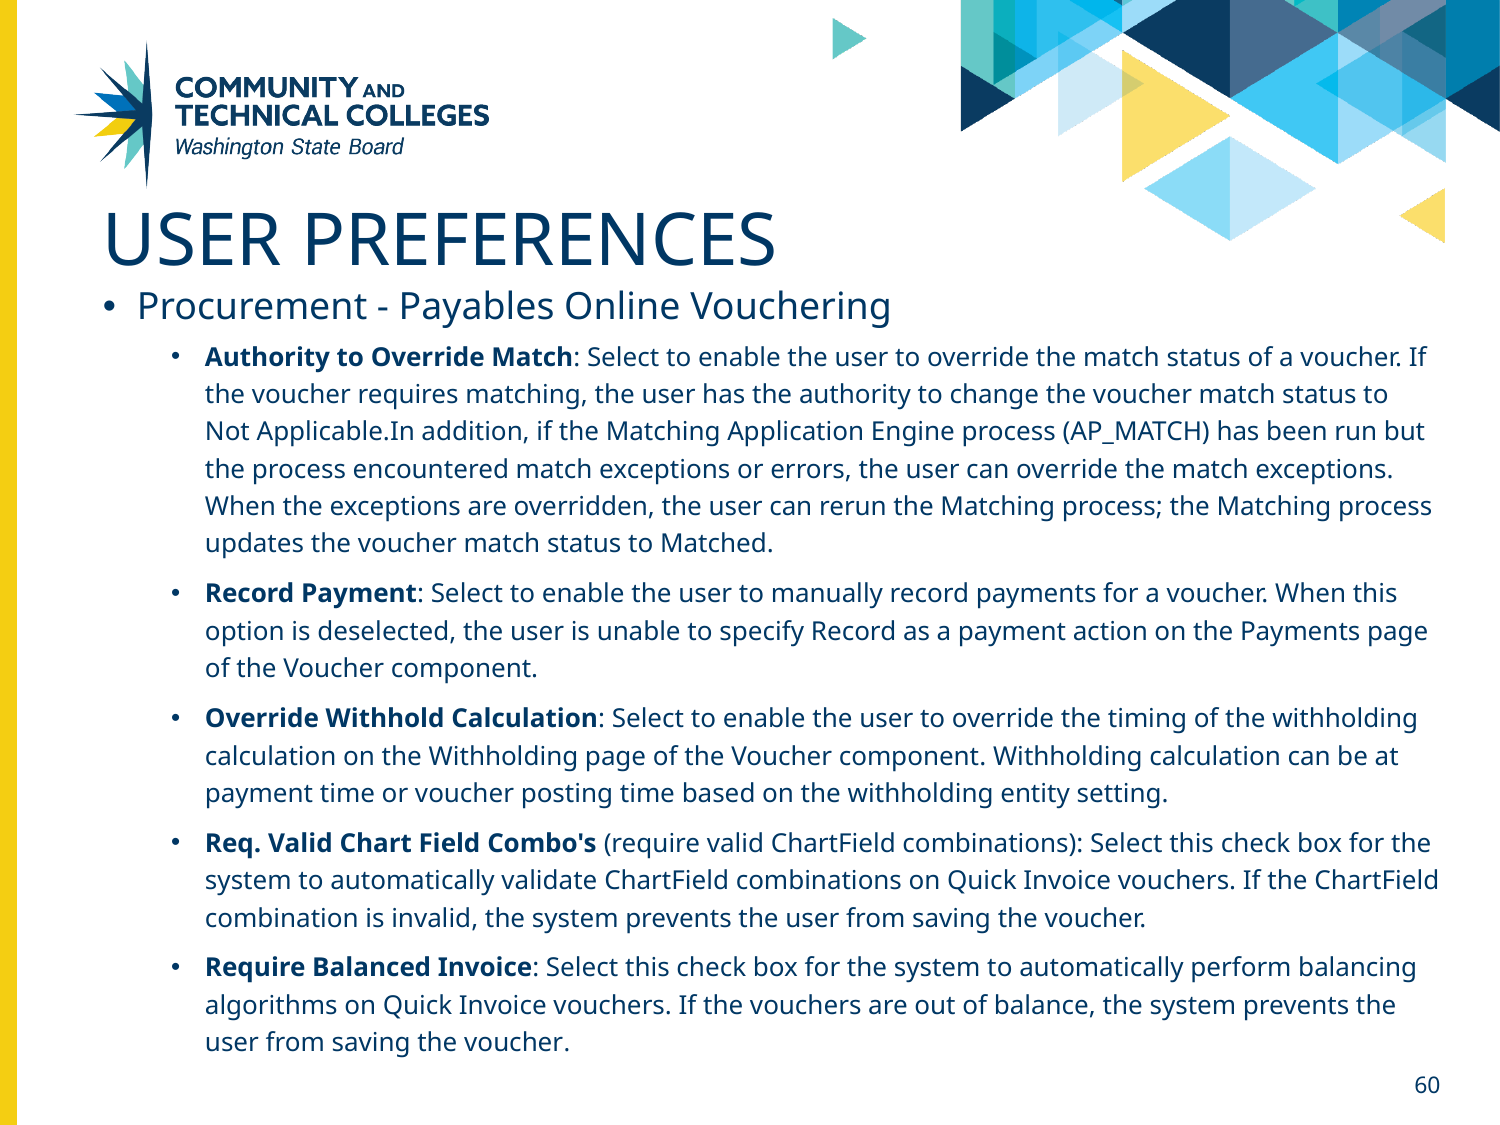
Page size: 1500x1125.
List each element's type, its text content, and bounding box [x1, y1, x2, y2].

picture [832, 0, 1500, 243]
picture [17, 25, 557, 228]
slide_number 60 [1378, 1063, 1456, 1103]
list Procurement - Payables Online Vouchering Authority to Override Match: Select to enable the user to override the match status of a voucher. If the voucher requires matching, the user has the authority to change the voucher match status to Not Applicable.In addition, if the Matching Application Engine process (AP_MATCH) has been run but the process encountered match exceptions or errors, the user can override the match exceptions. When the exceptions are overridden, the user can rerun the Matching process; the Matching process updates the voucher match status to Matched. Record Payment: Select to enable the user to manually record payments for a voucher. When this option is deselected, the user is unable to specify Record as a payment action on the Payments page of the Voucher component. Override Withhold Calculation: Select to enable the user to override the timing of the withholding calculation on the Withholding page of the Voucher component. Withholding calculation can be at payment time or voucher posting time based on the withholding entity setting. Req. Valid Chart Field Combo's (require valid ChartField combinations): Select this check box for the system to automatically validate ChartField combinations on Quick Invoice vouchers. If the ChartField combination is invalid, the system prevents the user from saving the voucher. Require Balanced Invoice: Select this check box for the system to automatically perform balancing algorithms on Quick Invoice vouchers. If the vouchers are out of balance, the system prevents the user from saving the voucher. [88, 279, 1456, 1103]
title User preferences [88, 195, 1456, 279]
